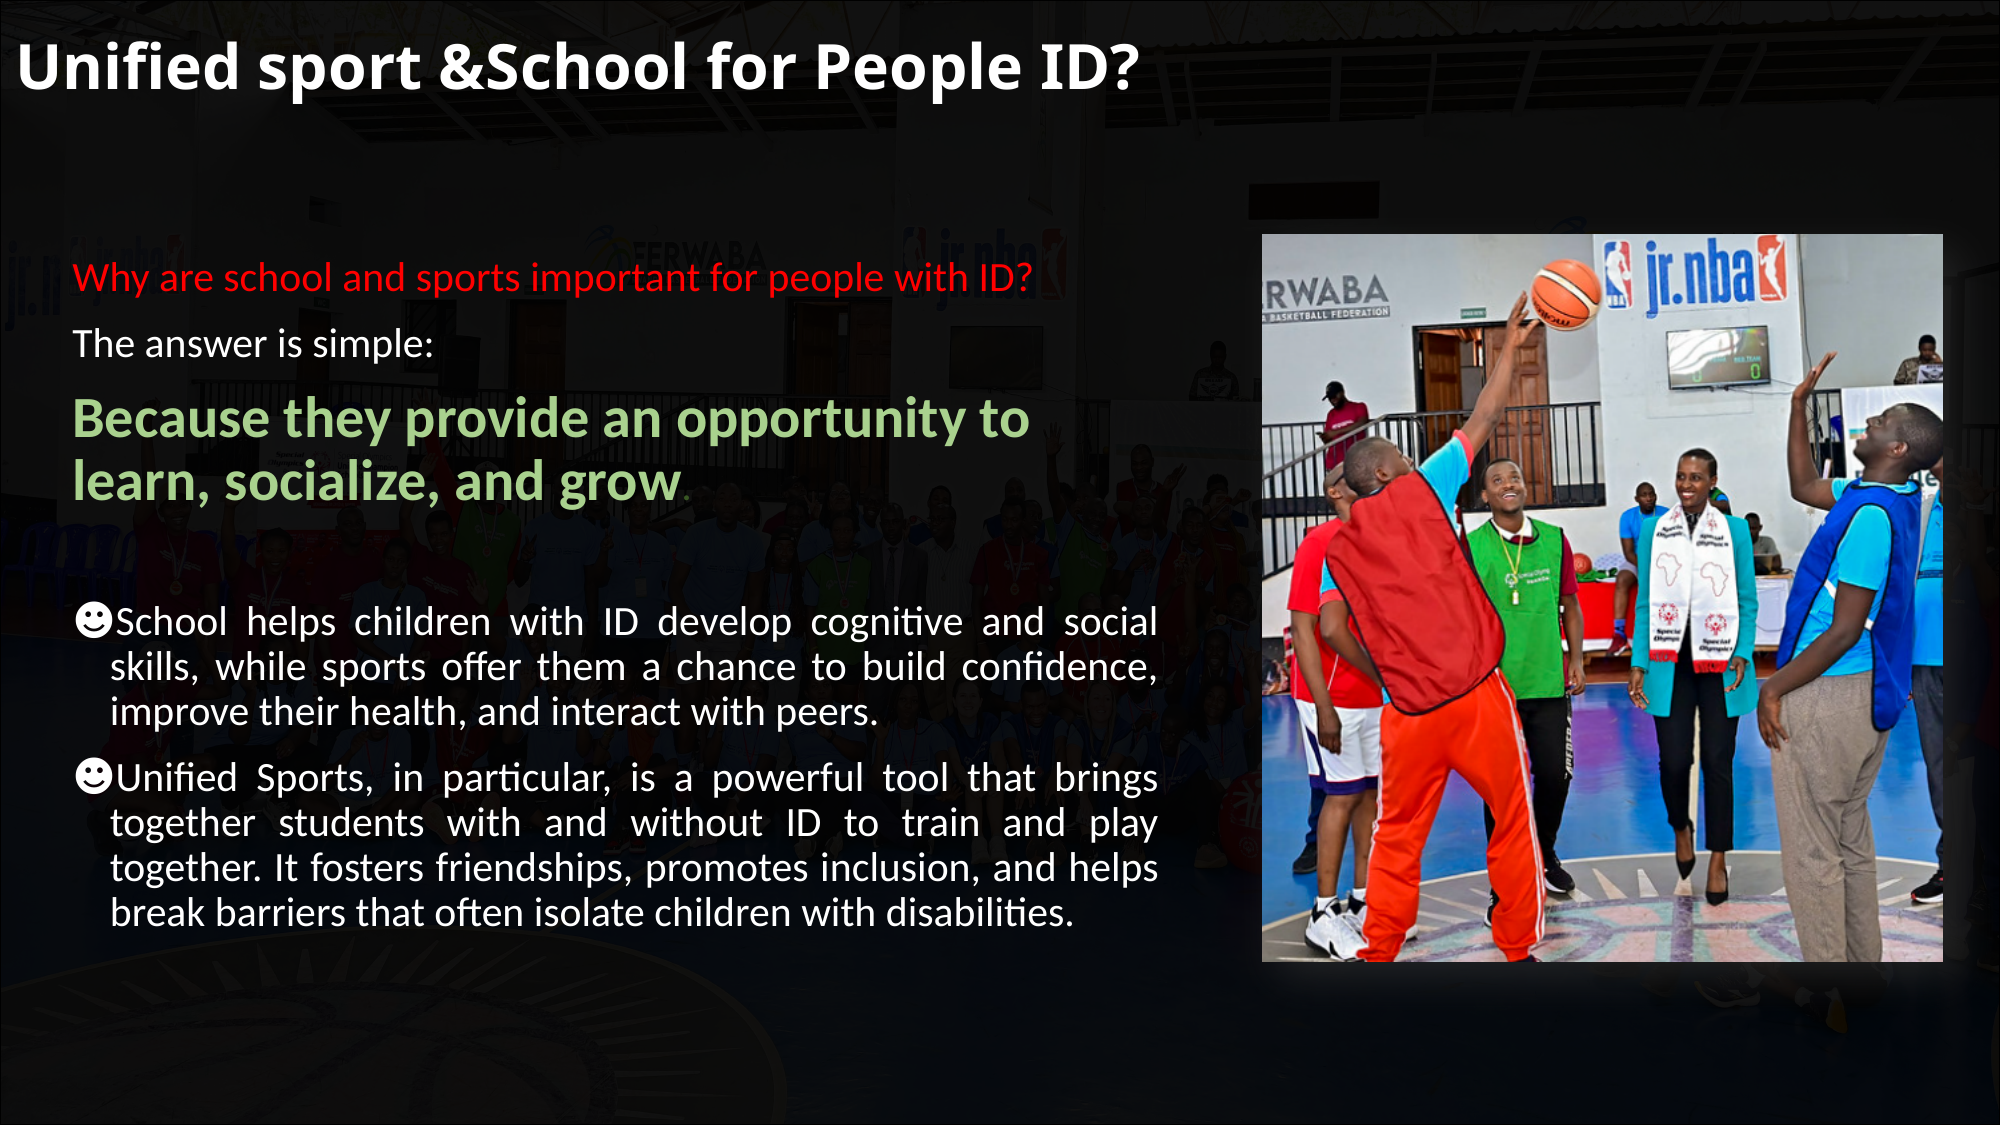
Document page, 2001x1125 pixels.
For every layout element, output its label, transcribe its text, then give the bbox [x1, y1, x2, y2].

title Unified sport &School for People ID? [0, 0, 1725, 152]
picture [1262, 234, 1943, 962]
text_box [0, 0, 2000, 1125]
list Why are school and sports important for people with ID? The answer is simple: Because they provide an opportunity to learn, socialize, and grow. School helps children with ID develop cognitive and social skills, while sports offer them a chance to build confidence, improve their health, and interact with peers. Unified Sports, in particular, is a powerful tool that brings together students with and without ID to train and play together. It fosters friendships, promotes inclusion, and helps break barriers that often isolate children with disabilities. [57, 247, 1175, 962]
